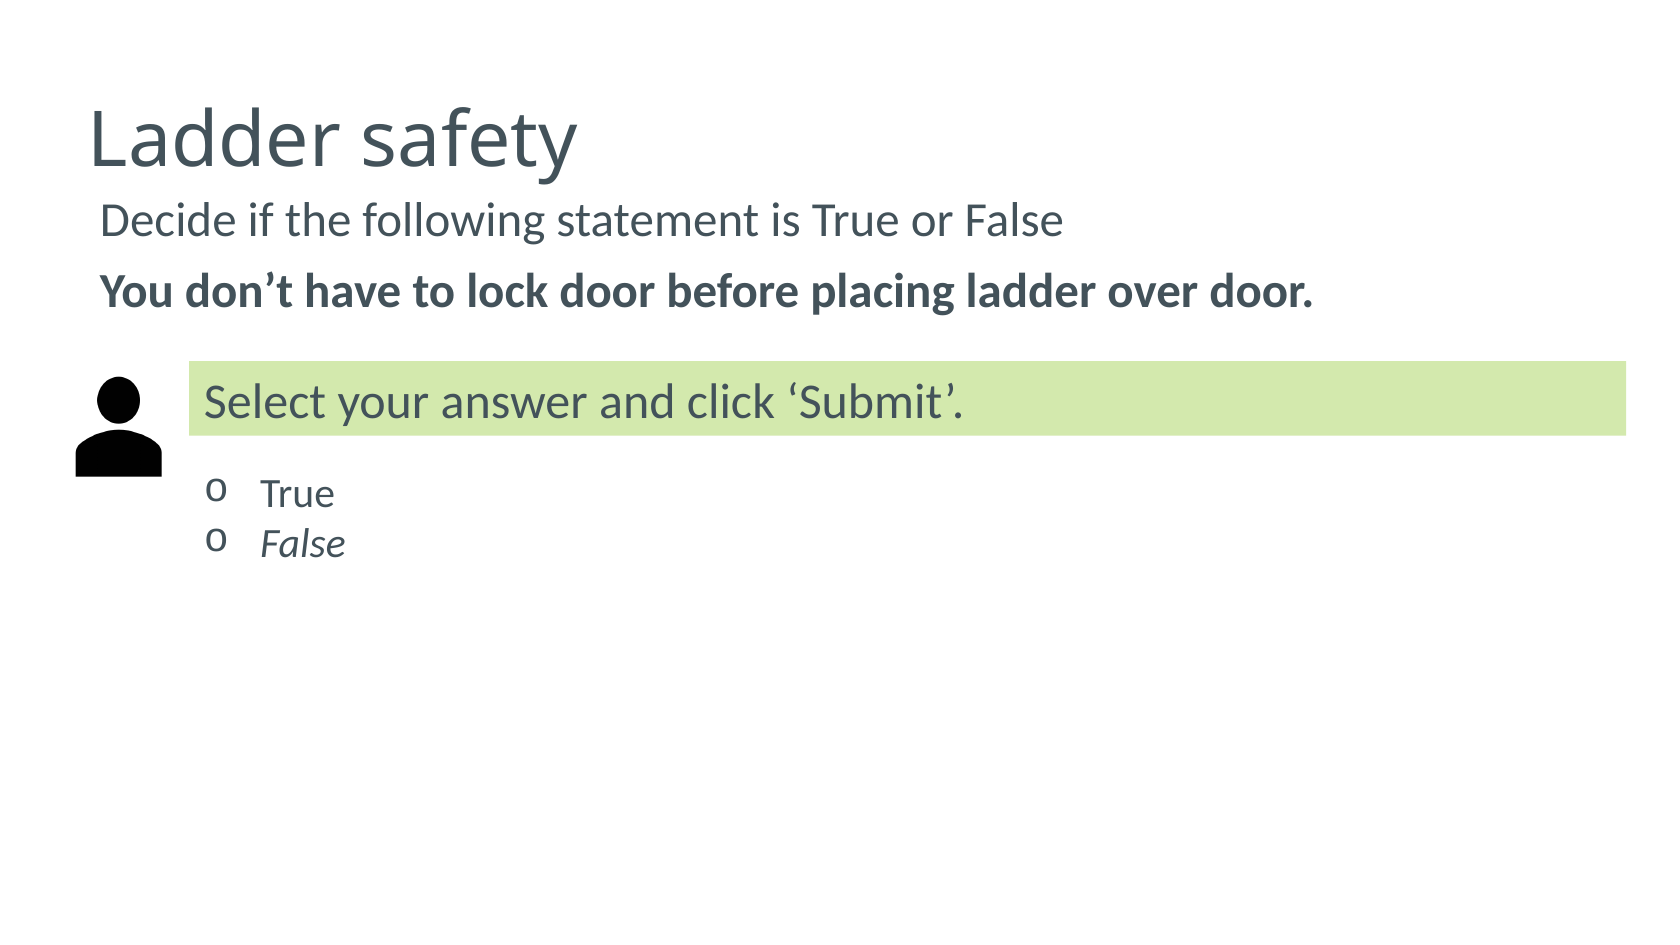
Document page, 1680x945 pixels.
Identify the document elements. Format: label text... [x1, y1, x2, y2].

text_box [85, 191, 1573, 346]
list Decide if the following statement is True or False You don’t have to lock door before placing ladder over door. [85, 187, 1648, 341]
text_box True False [189, 458, 1633, 574]
title Ladder safety [72, 50, 1522, 233]
picture [54, 356, 183, 497]
text_box Select your answer and click ‘Submit’. [189, 361, 1627, 436]
